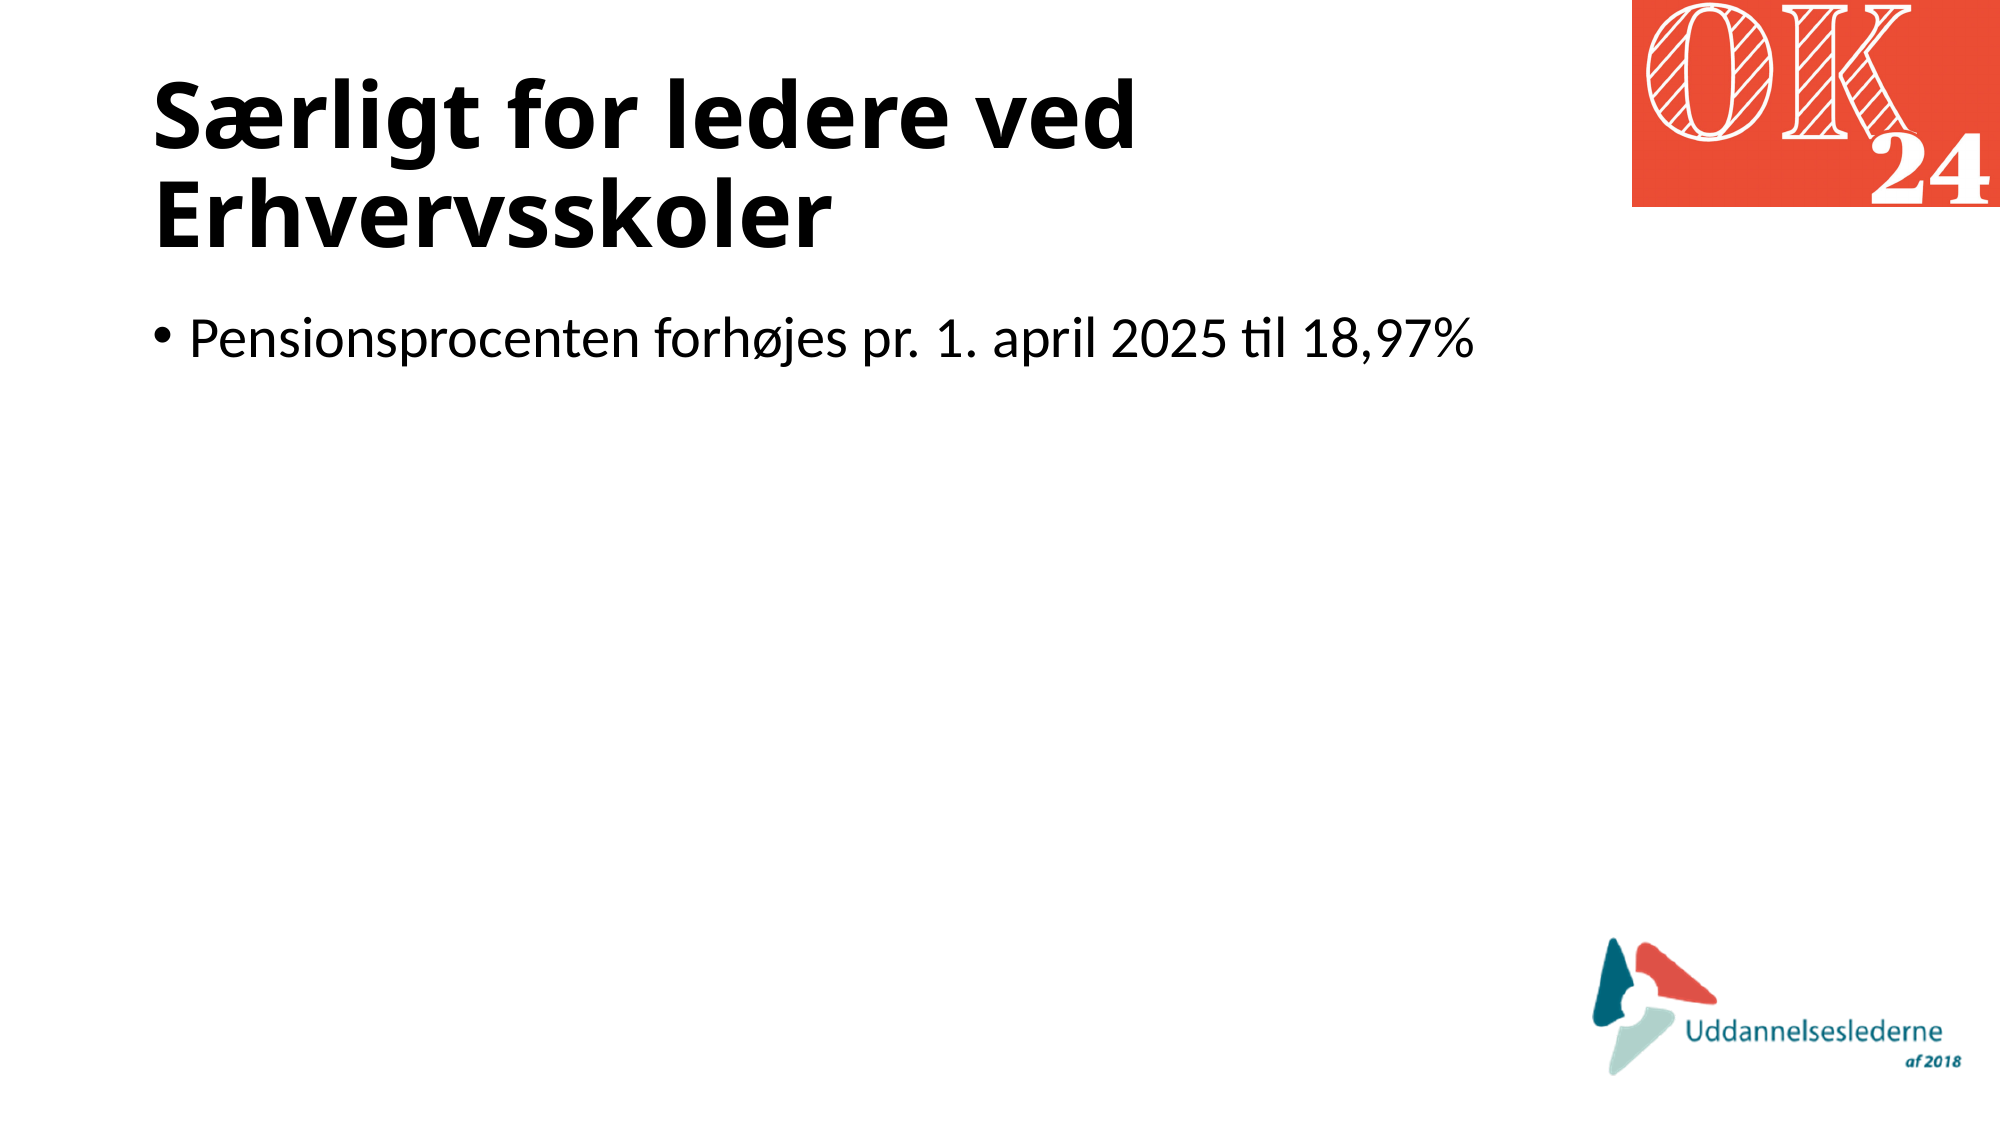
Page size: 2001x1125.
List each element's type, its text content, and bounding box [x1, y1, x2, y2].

title Særligt for ledere ved Erhvervsskoler [137, 59, 1863, 278]
picture [1592, 937, 1983, 1077]
list Pensionsprocenten forhøjes pr. 1. april 2025 til 18,97% [137, 299, 1863, 1014]
picture [1632, 0, 2000, 207]
